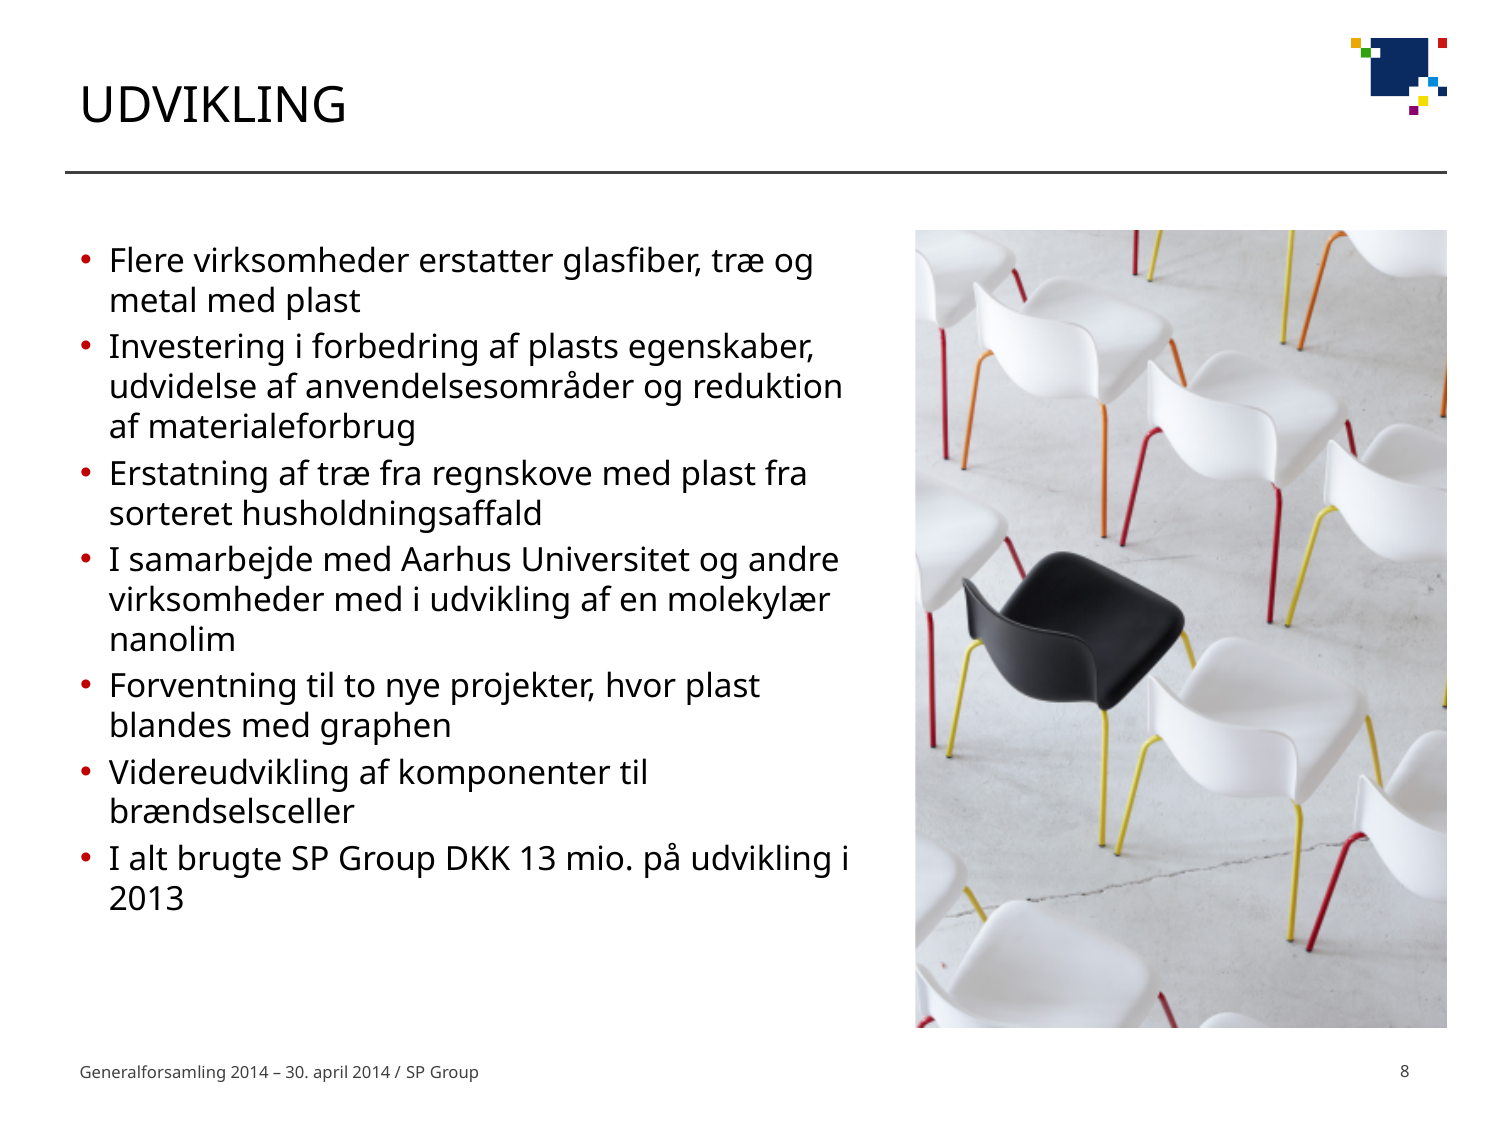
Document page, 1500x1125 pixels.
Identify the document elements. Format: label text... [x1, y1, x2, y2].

picture [1352, 38, 1447, 115]
title UDVIKLING [64, 32, 1352, 173]
list Flere virksomheder erstatter glasfiber, træ og metal med plast Investering i forbedring af plasts egenskaber, udvidelse af anvendelsesområder og reduktion af materialeforbrug Erstatning af træ fra regnskove med plast fra sorteret husholdningsaffald I samarbejde med Aarhus Universitet og andre virksomheder med i udvikling af en molekylær nanolim Forventning til to nye projekter, hvor plast blandes med graphen Videreudvikling af komponenter til brændselsceller I alt brugte SP Group DKK 13 mio. på udvikling i 2013 [64, 231, 892, 1024]
picture [915, 229, 1447, 1028]
